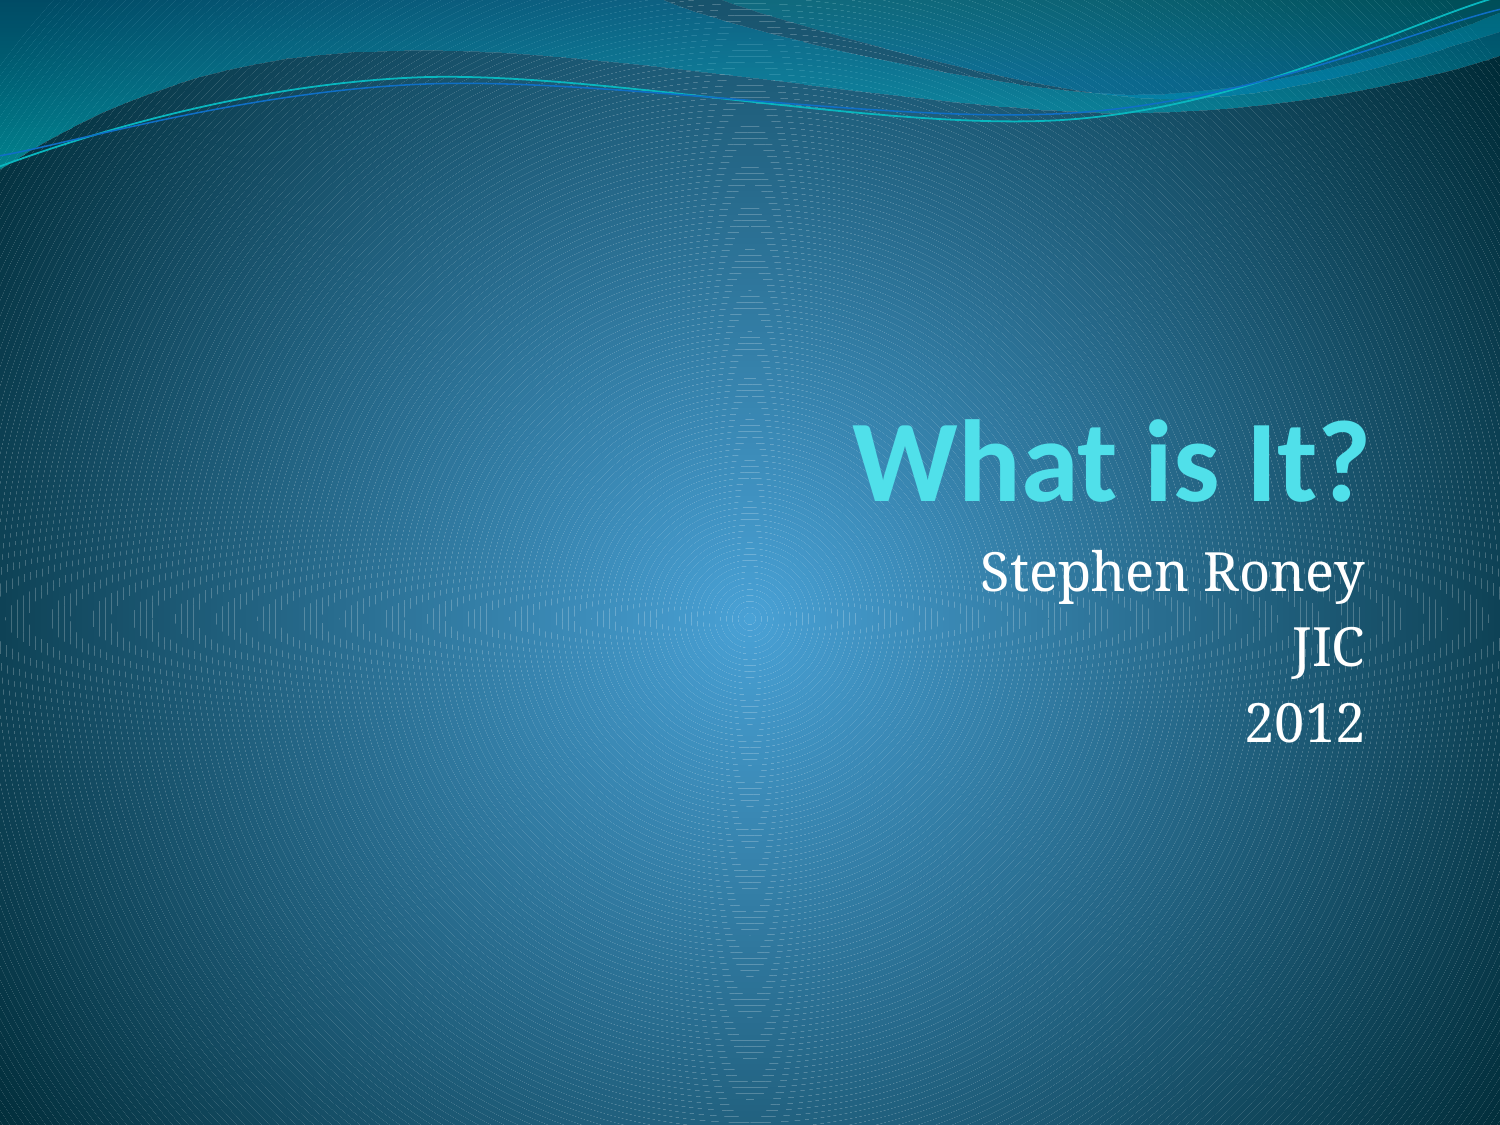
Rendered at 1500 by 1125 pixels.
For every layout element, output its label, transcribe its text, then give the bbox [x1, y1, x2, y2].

title What is It? [87, 224, 1376, 525]
subtitle Stephen Roney JIC 2012 [87, 529, 1376, 818]
